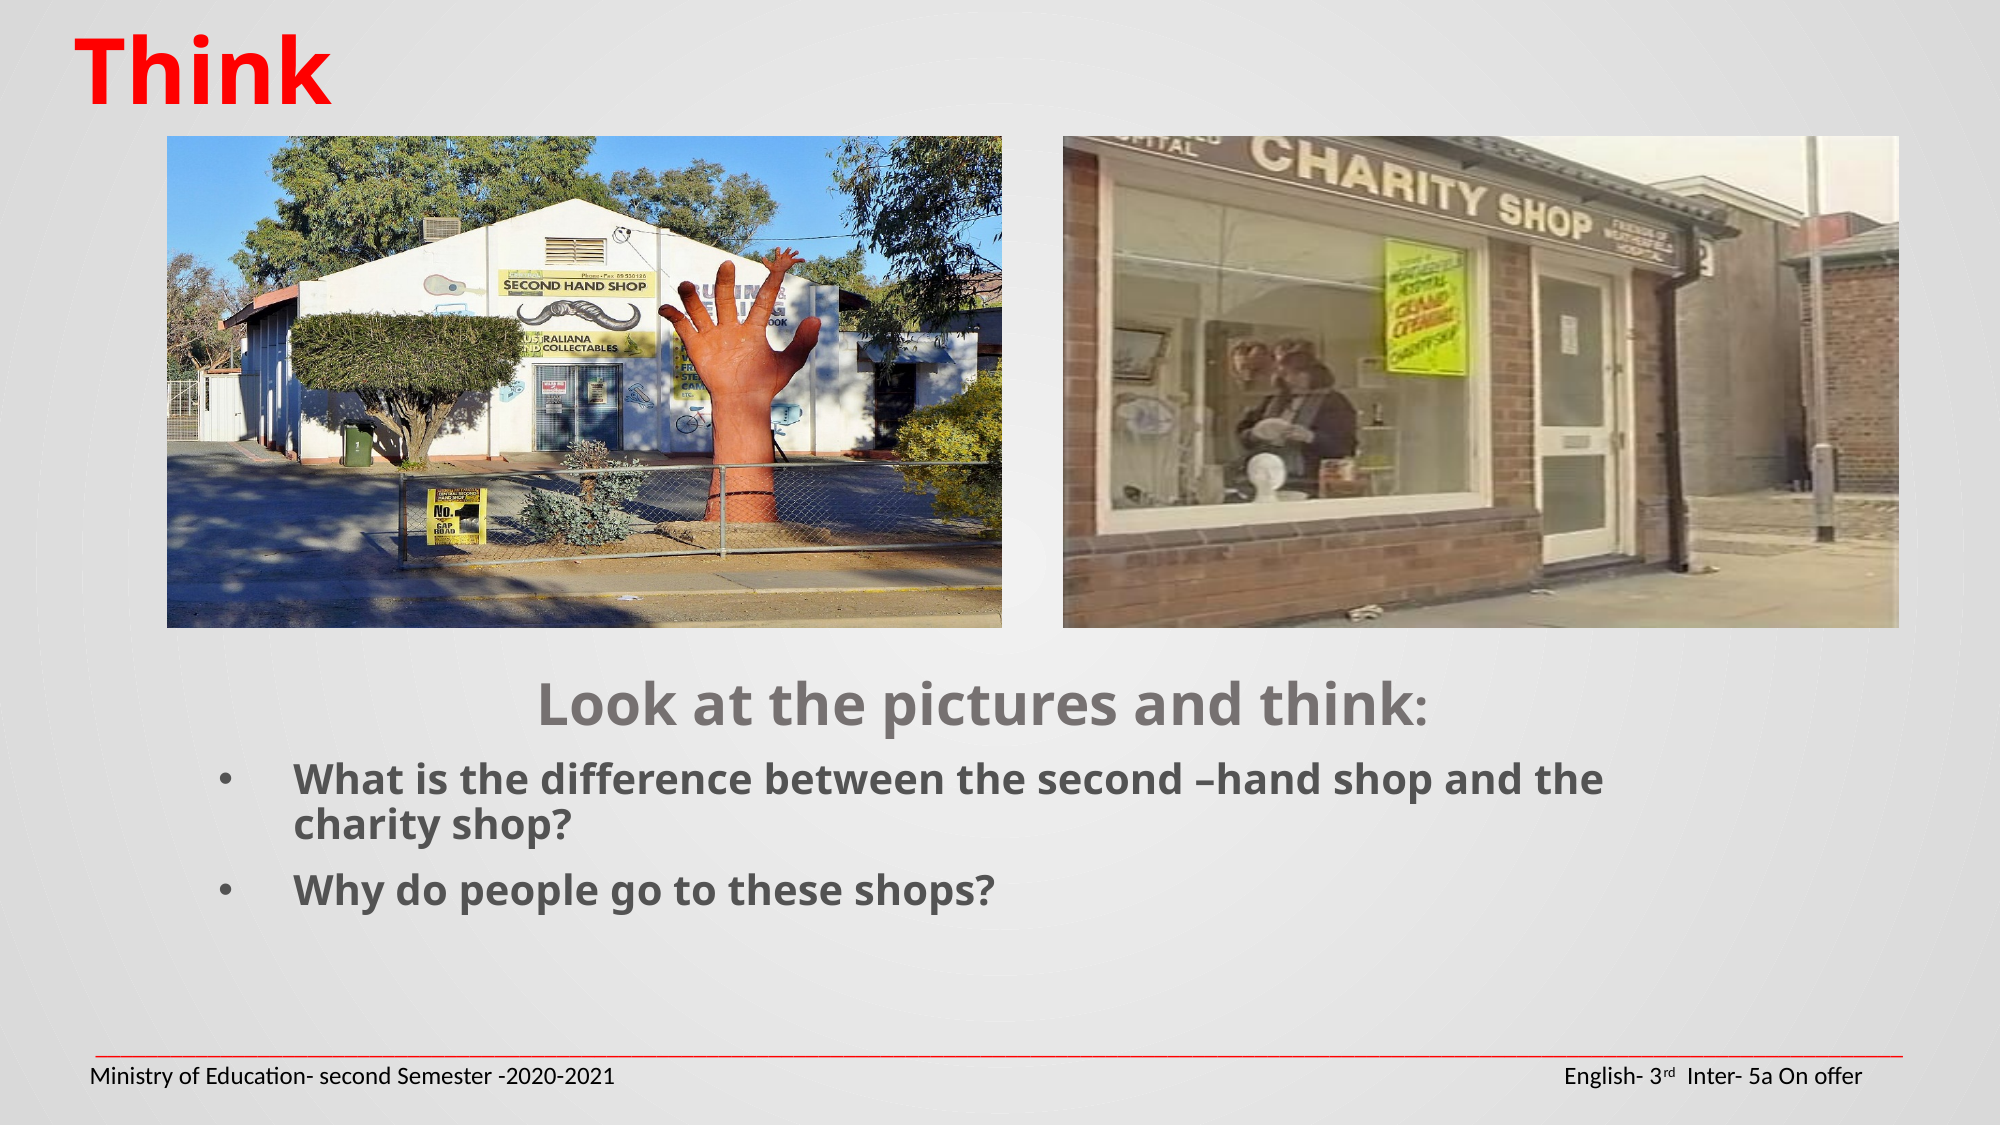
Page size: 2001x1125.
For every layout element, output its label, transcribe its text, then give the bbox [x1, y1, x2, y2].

footer _________________________________________________________________________________________________________________________________________________ Ministry of Education- second Semester -2020-2021 English- 3rd Inter- 5a On offer [74, 1029, 1930, 1090]
title [492, 191, 1635, 667]
text_box Think [0, 5, 407, 131]
list Look at the pictures and think: What is the difference between the second –hand shop and the charity shop? Why do people go to these shops? [203, 667, 1763, 1021]
picture [1063, 136, 1899, 628]
picture [167, 136, 1002, 628]
